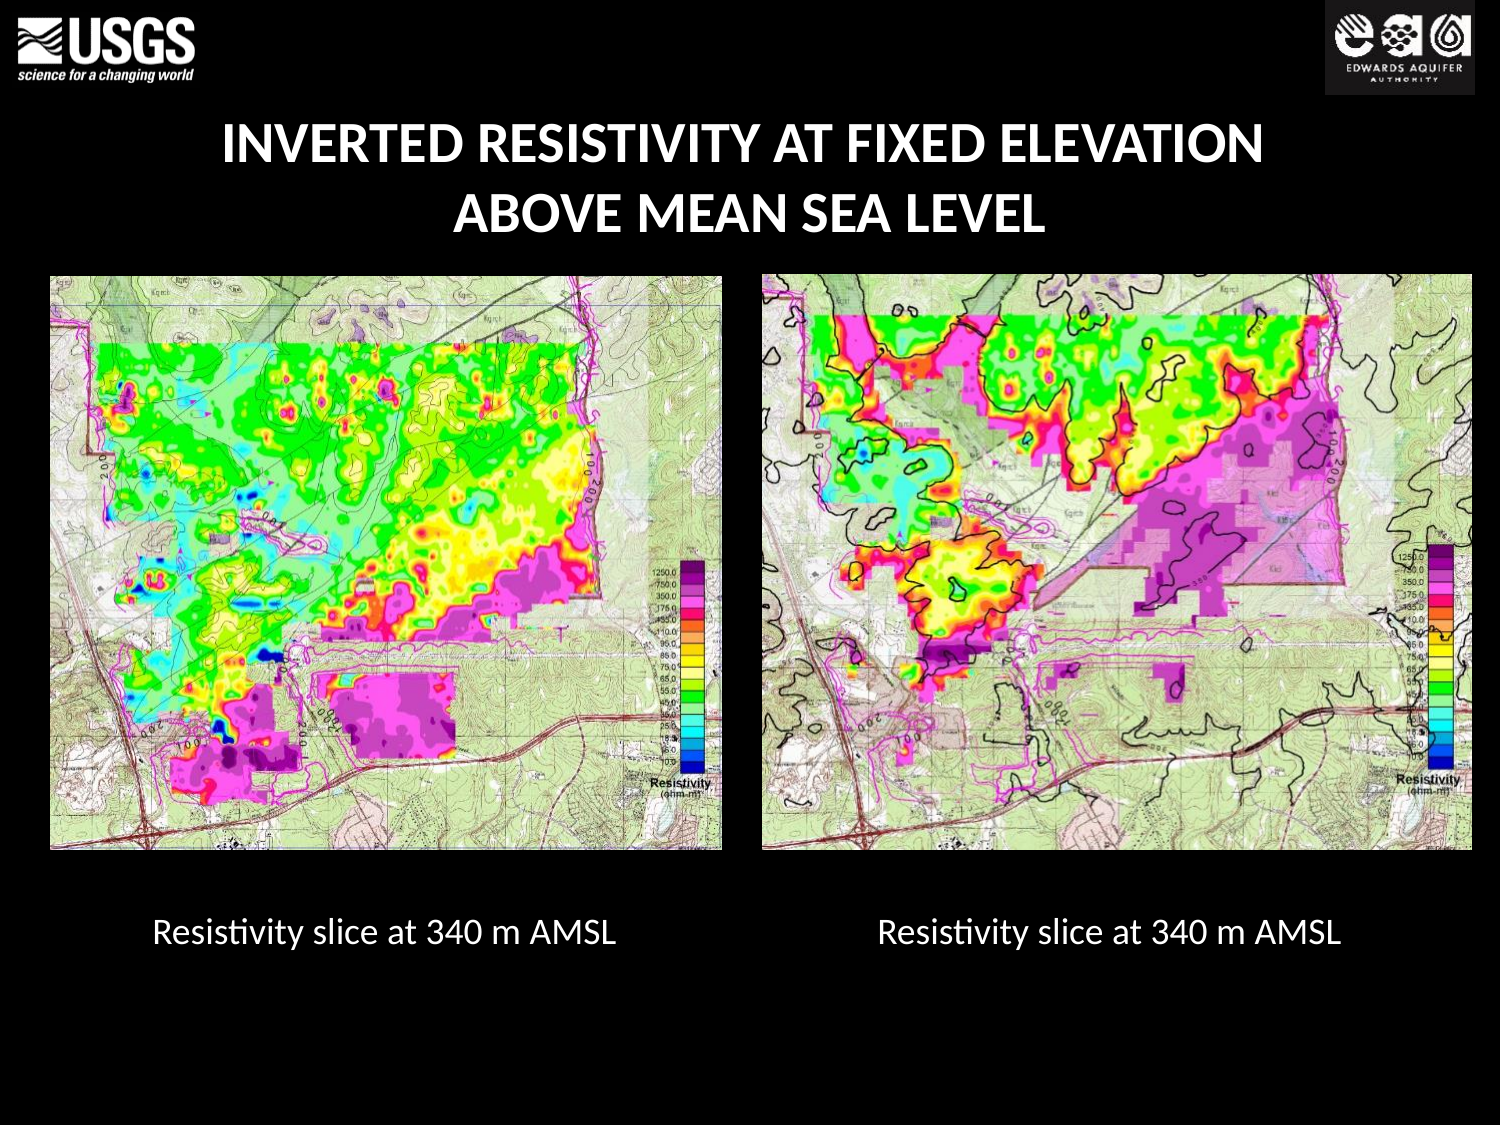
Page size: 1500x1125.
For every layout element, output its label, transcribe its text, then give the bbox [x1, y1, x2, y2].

picture [1324, 0, 1476, 95]
title Inverted Resistivity at Fixed Elevation Above Mean Sea Level [75, 96, 1425, 252]
picture [12, 12, 201, 88]
picture [49, 276, 723, 850]
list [762, 274, 1472, 850]
text_box Resistivity slice at 340 m AMSL [862, 899, 1363, 960]
text_box Resistivity slice at 340 m AMSL [137, 899, 638, 960]
